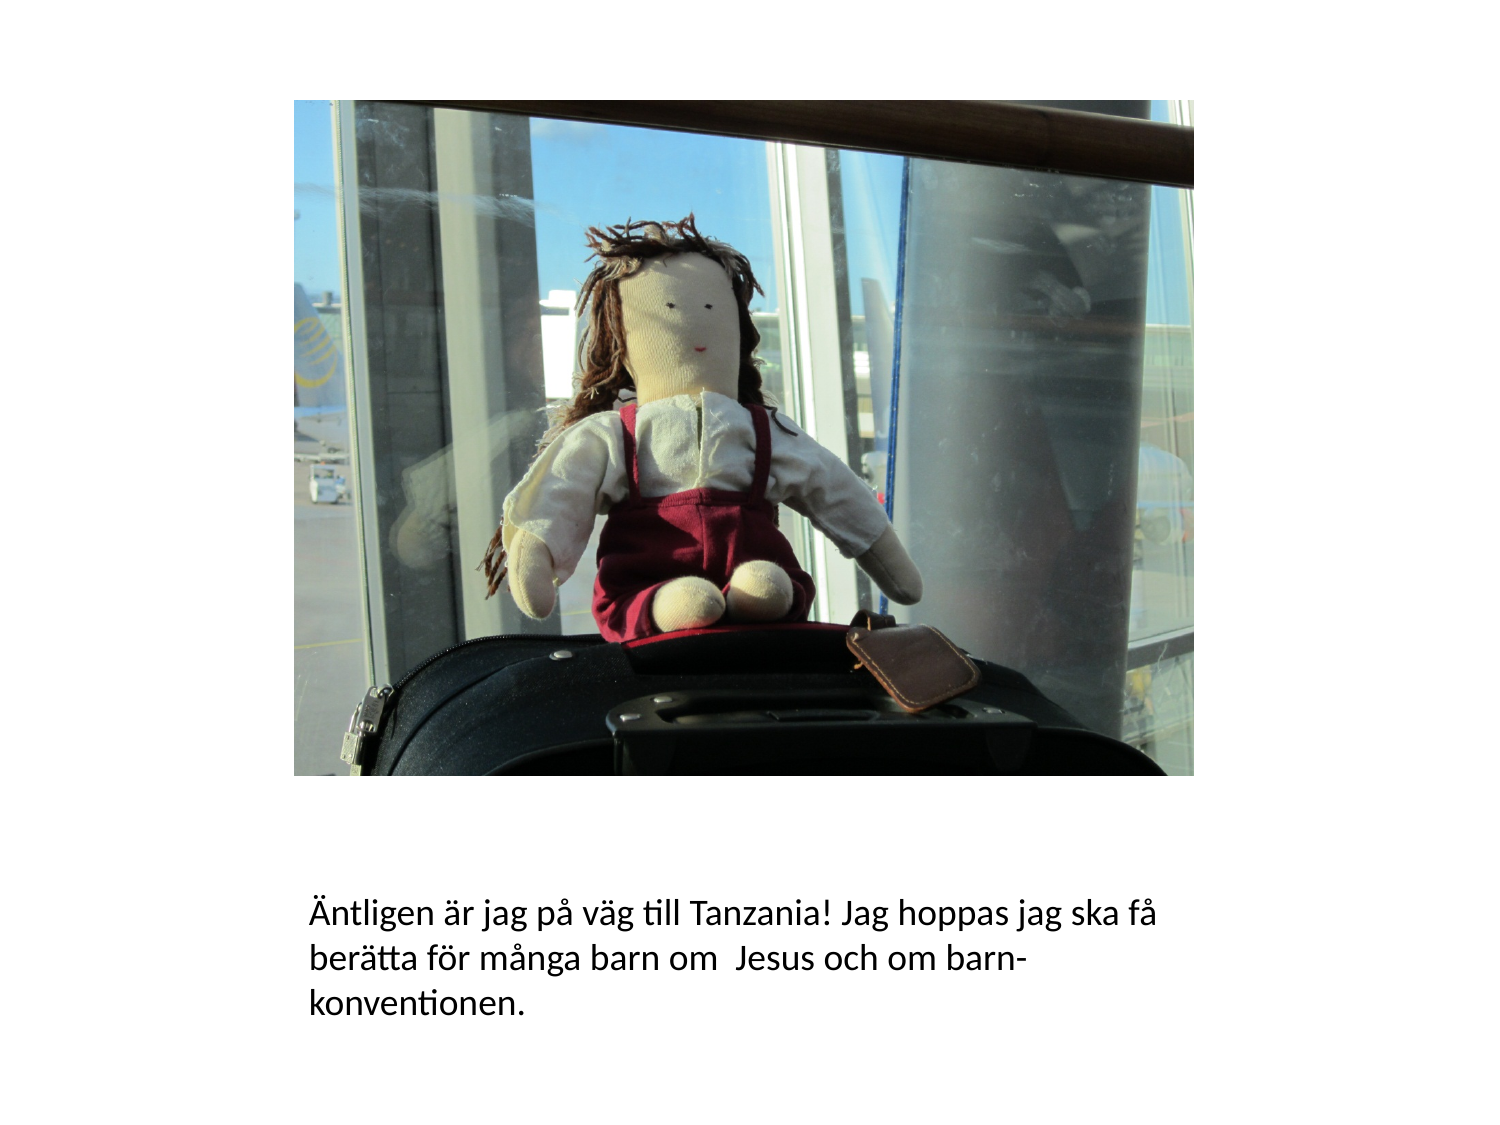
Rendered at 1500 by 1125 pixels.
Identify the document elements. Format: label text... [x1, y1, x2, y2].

list Äntligen är jag på väg till Tanzania! Jag hoppas jag ska få berätta för många barn om Jesus och om barn-konventionen. [294, 880, 1194, 1094]
picture [293, 100, 1195, 776]
